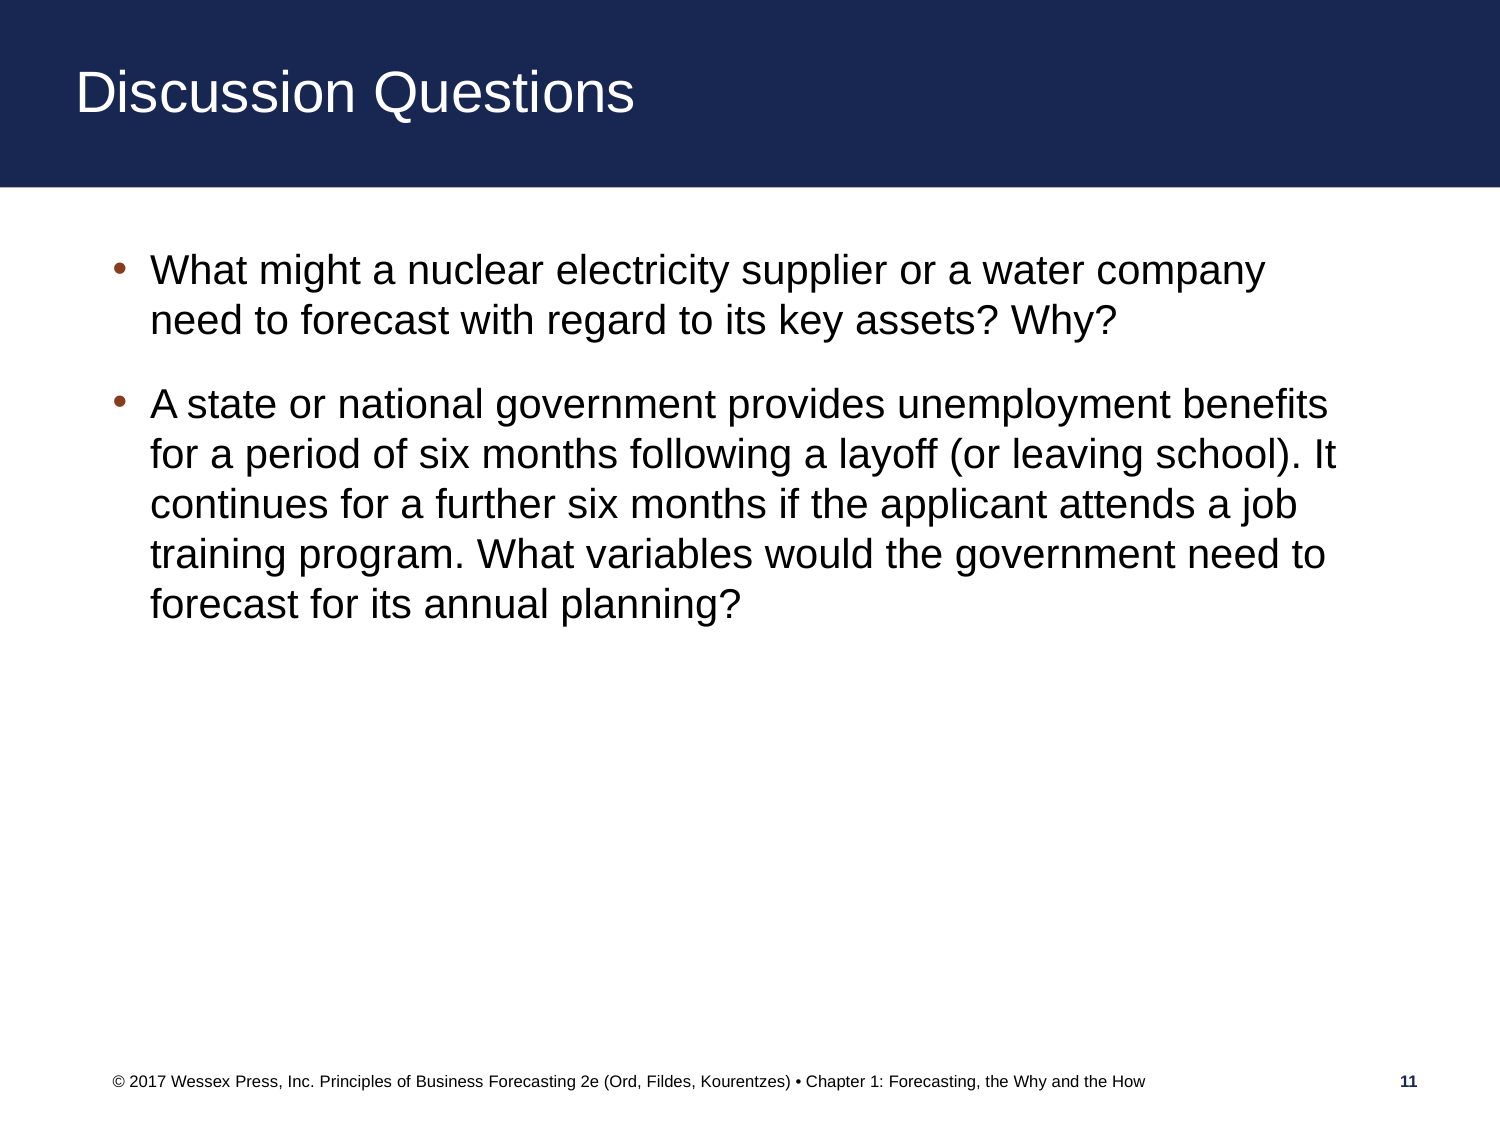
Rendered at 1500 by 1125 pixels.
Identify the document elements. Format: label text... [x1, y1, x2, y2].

slide_number 11 [1350, 1065, 1418, 1096]
slide_number © 2017 Wessex Press, Inc. Principles of Business Forecasting 2e (Ord, Fildes, Kourentzes) • Chapter 1: Forecasting, the Why and the How [112, 1065, 1333, 1096]
list What might a nuclear electricity supplier or a water company need to forecast with regard to its key assets? Why? A state or national government provides unemployment benefits for a period of six months following a layoff (or leaving school). It continues for a further six months if the applicant attends a job training program. What variables would the government need to forecast for its annual planning? [112, 243, 1350, 1014]
title Discussion Questions [0, 0, 1500, 188]
